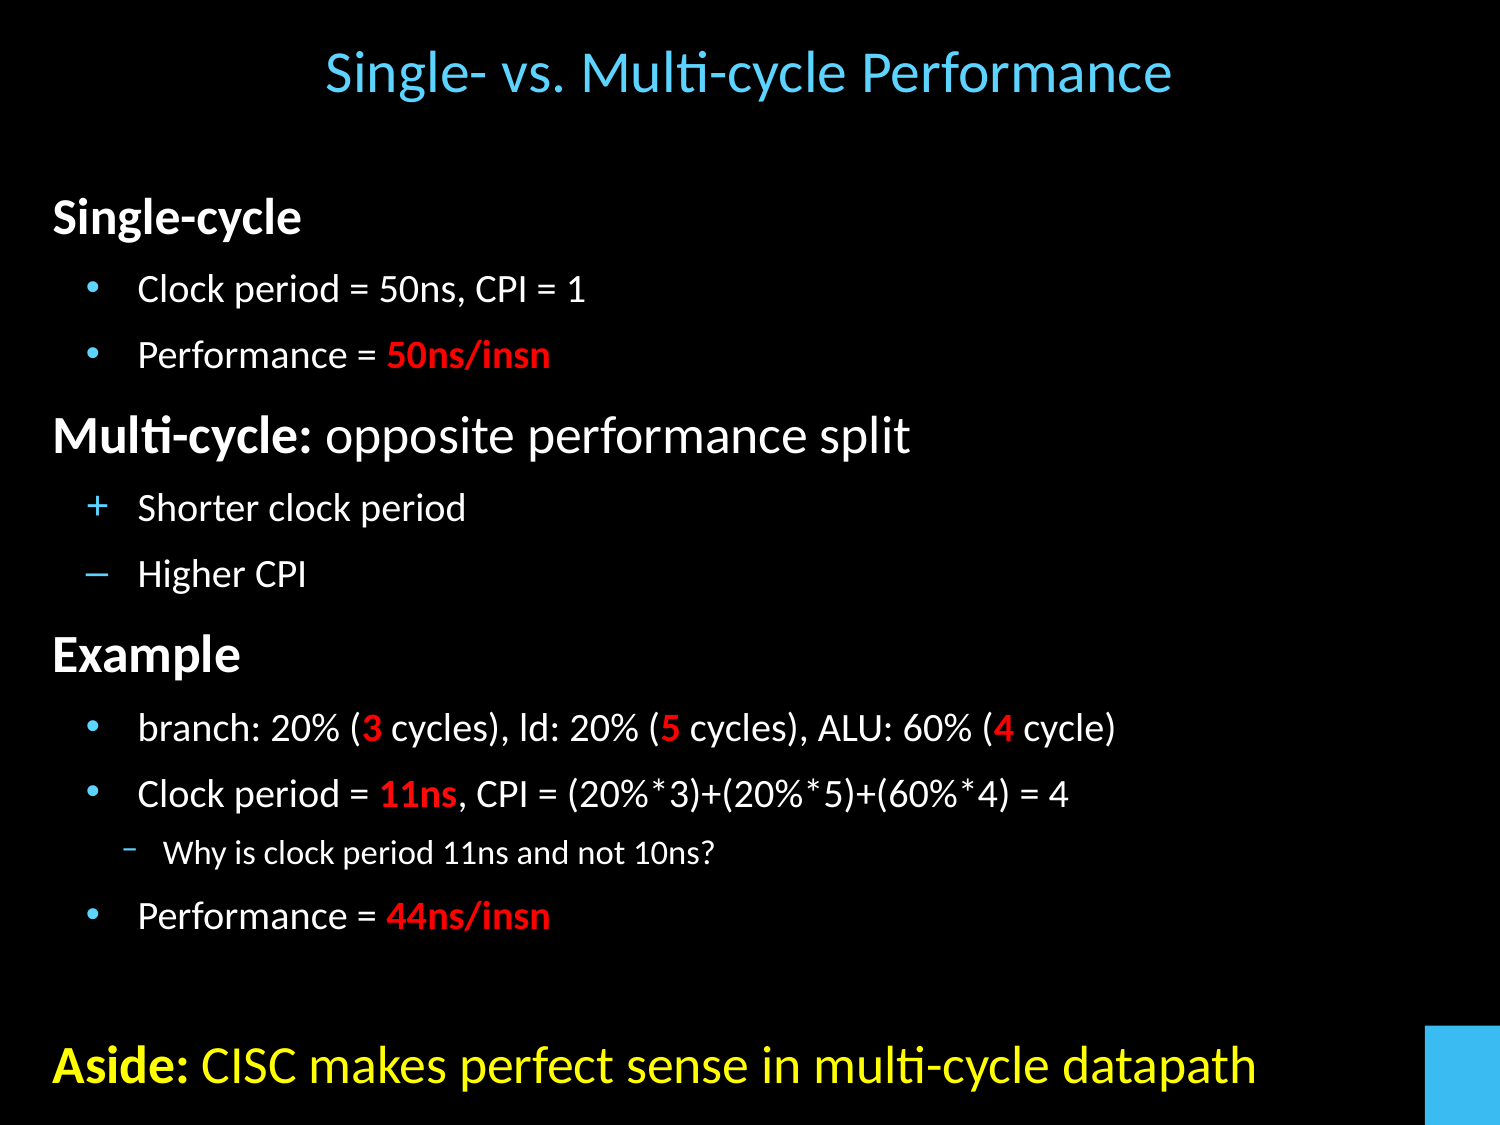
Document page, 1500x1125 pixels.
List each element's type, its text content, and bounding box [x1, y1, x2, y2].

list Single-cycle Clock period = 50ns, CPI = 1 Performance = 50ns/insn Multi-cycle: opposite performance split Shorter clock period Higher CPI Example branch: 20% (3 cycles), ld: 20% (5 cycles), ALU: 60% (4 cycle) Clock period = 11ns, CPI = (20%*3)+(20%*5)+(60%*4) = 4 Why is clock period 11ns and not 10ns? Performance = 44ns/insn Aside: CISC makes perfect sense in multi-cycle datapath [37, 162, 1463, 1105]
title Single- vs. Multi-cycle Performance [37, 24, 1463, 113]
